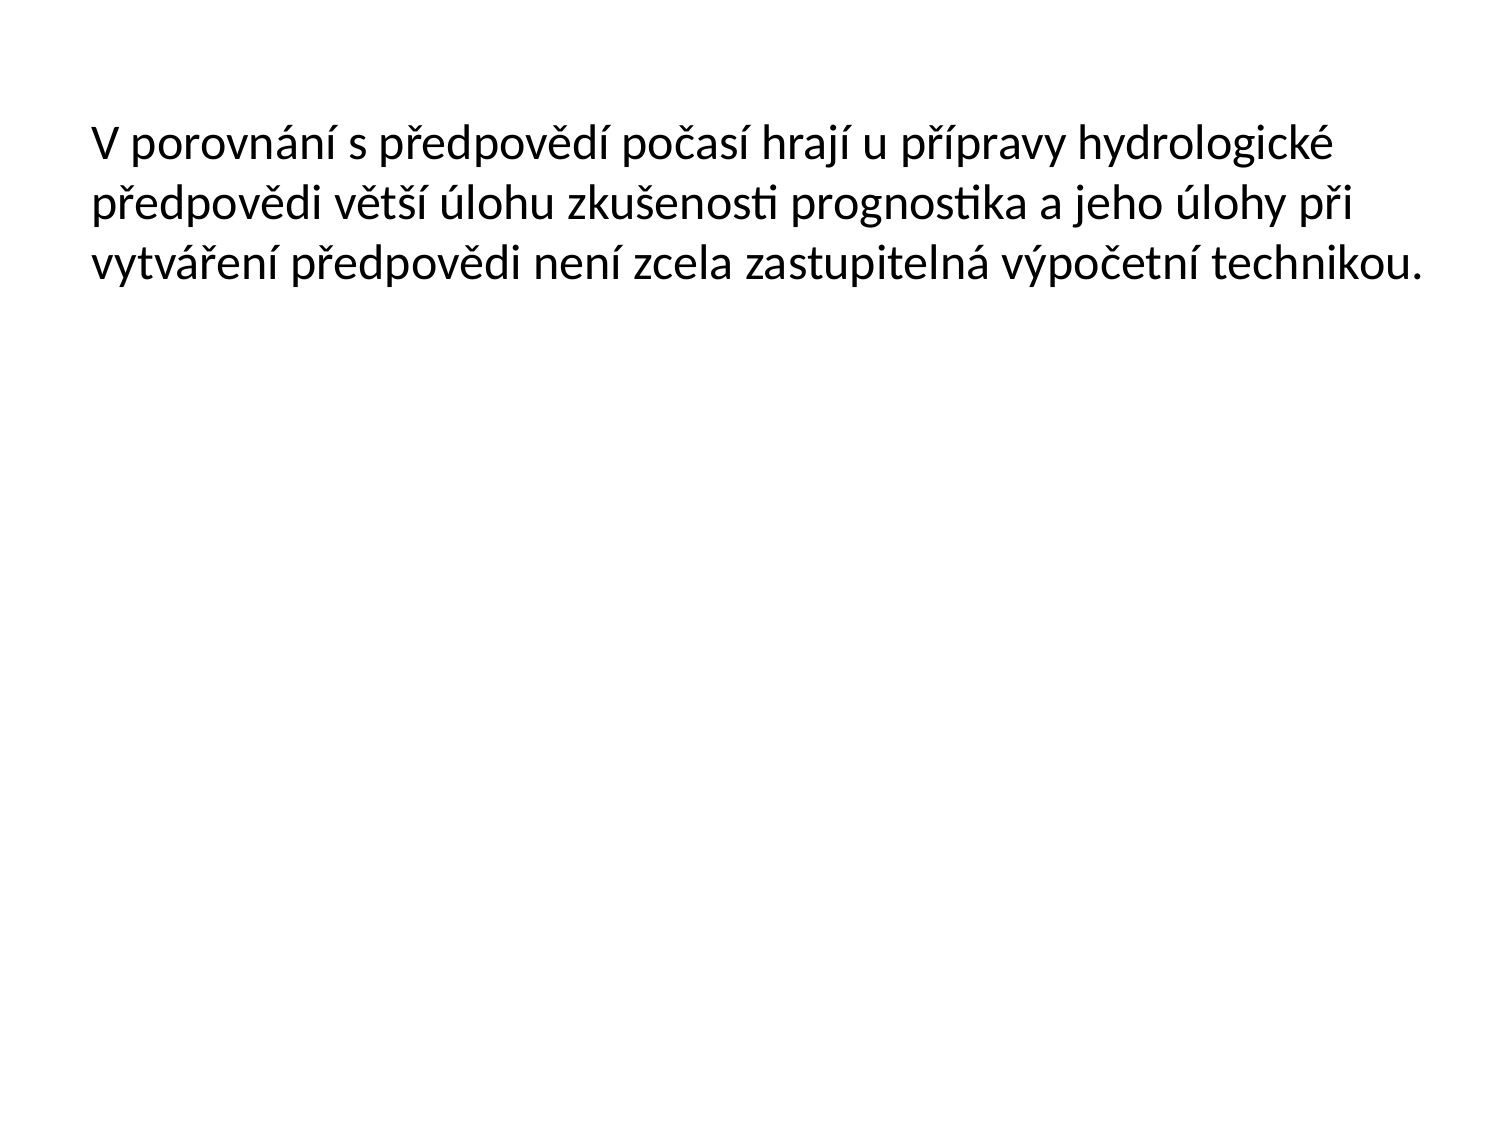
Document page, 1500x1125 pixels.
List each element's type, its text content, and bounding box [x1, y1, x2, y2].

text_box V porovnání s předpovědí počasí hrají u přípravy hydrologické předpovědi větší úlohu zkušenosti prognostika a jeho úlohy při vytváření předpovědi není zcela zastupitelná výpočetní technikou. [76, 101, 1459, 297]
